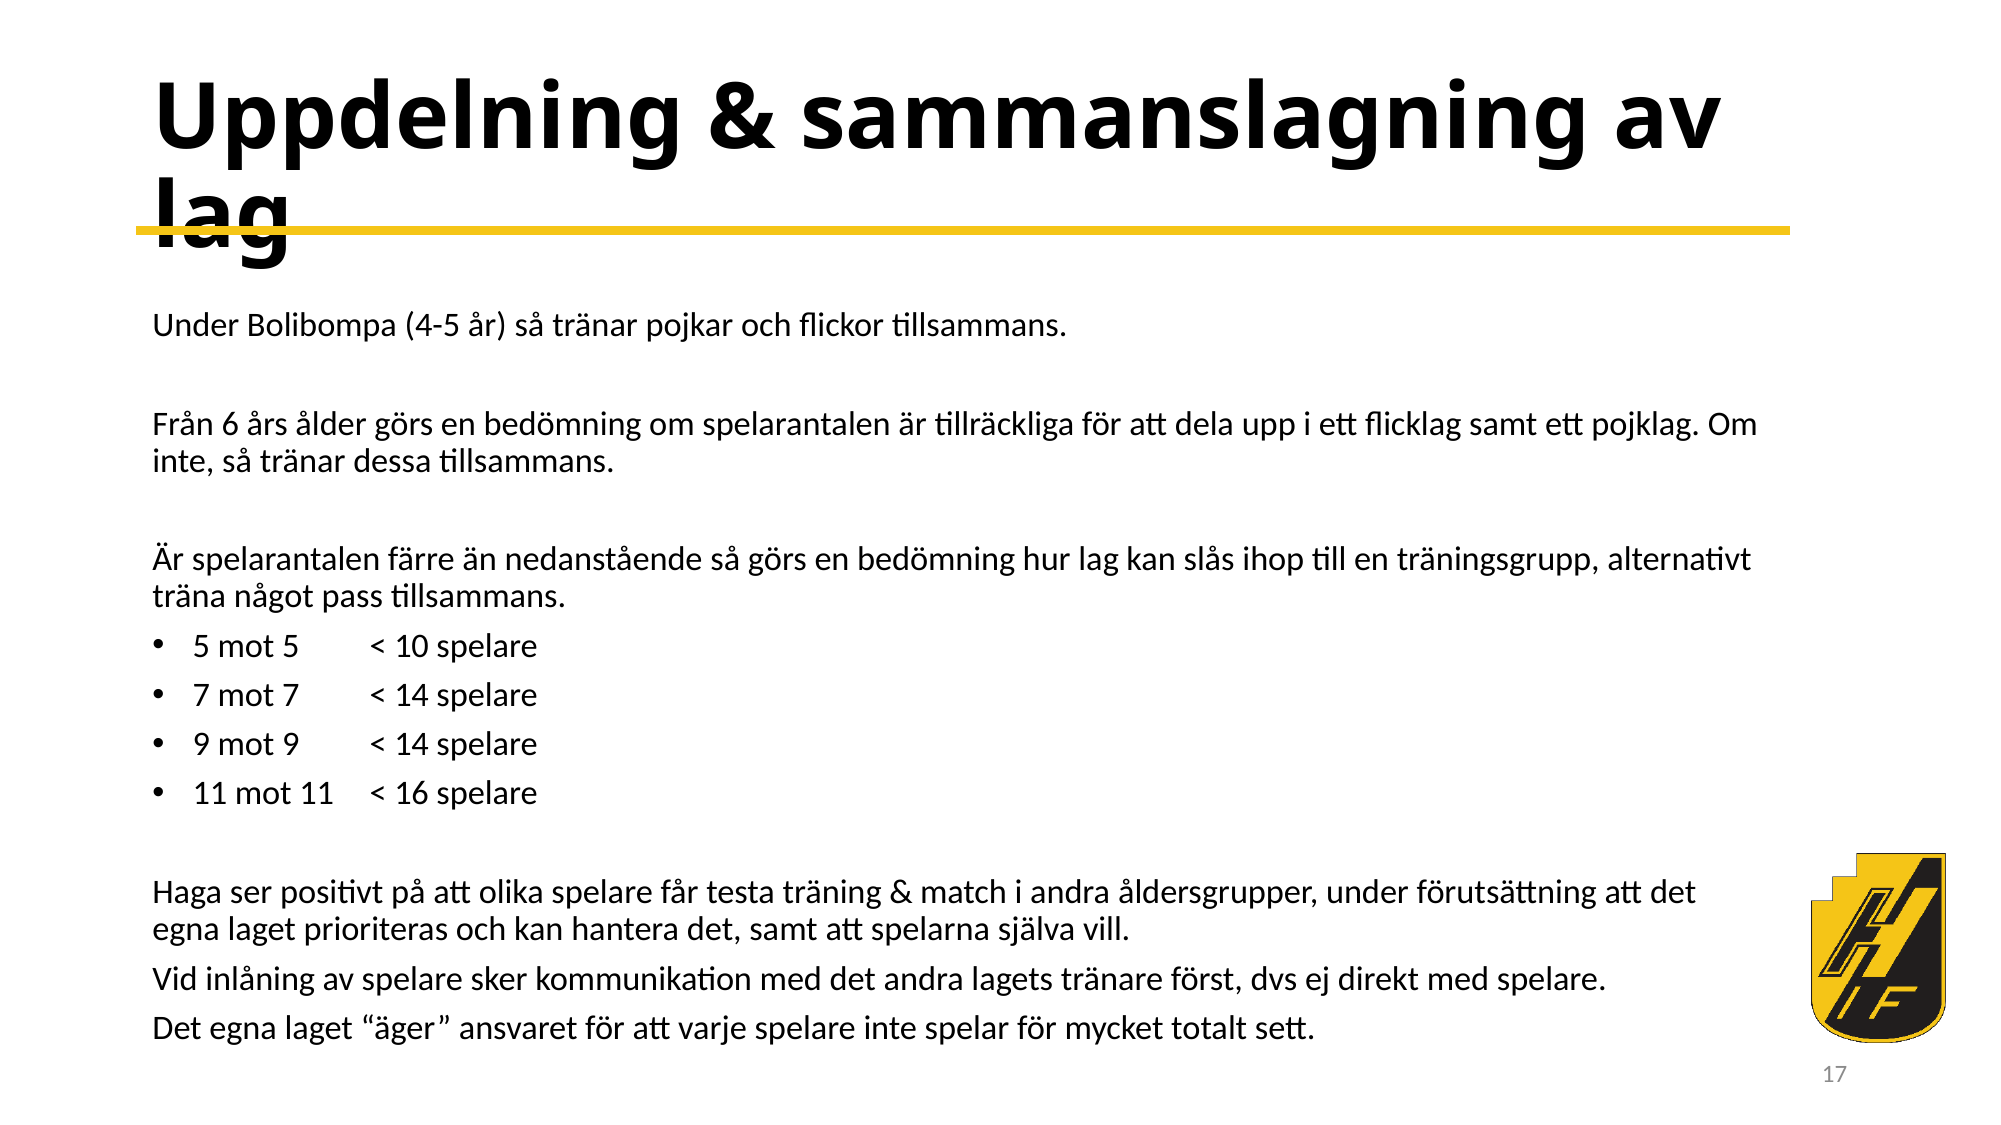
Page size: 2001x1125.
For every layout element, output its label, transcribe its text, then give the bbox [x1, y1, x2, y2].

slide_number 17 [1412, 1042, 1863, 1103]
text_box [136, 226, 1790, 235]
picture [1811, 853, 1946, 1043]
title Uppdelning & sammanslagning av lag [137, 59, 1863, 278]
list Under Bolibompa (4-5 år) så tränar pojkar och flickor tillsammans. Från 6 års ålder görs en bedömning om spelarantalen är tillräckliga för att dela upp i ett flicklag samt ett pojklag. Om inte, så tränar dessa tillsammans. Är spelarantalen färre än nedanstående så görs en bedömning hur lag kan slås ihop till en träningsgrupp, alternativt träna något pass tillsammans. 5 mot 5 < 10 spelare 7 mot 7 < 14 spelare 9 mot 9 < 14 spelare 11 mot 11 < 16 spelare Haga ser positivt på att olika spelare får testa träning & match i andra åldersgrupper, under förutsättning att det egna laget prioriteras och kan hantera det, samt att spelarna själva vill. Vid inlåning av spelare sker kommunikation med det andra lagets tränare först, dvs ej direkt med spelare. Det egna laget “äger” ansvaret för att varje spelare inte spelar för mycket totalt sett. [137, 299, 1780, 1057]
